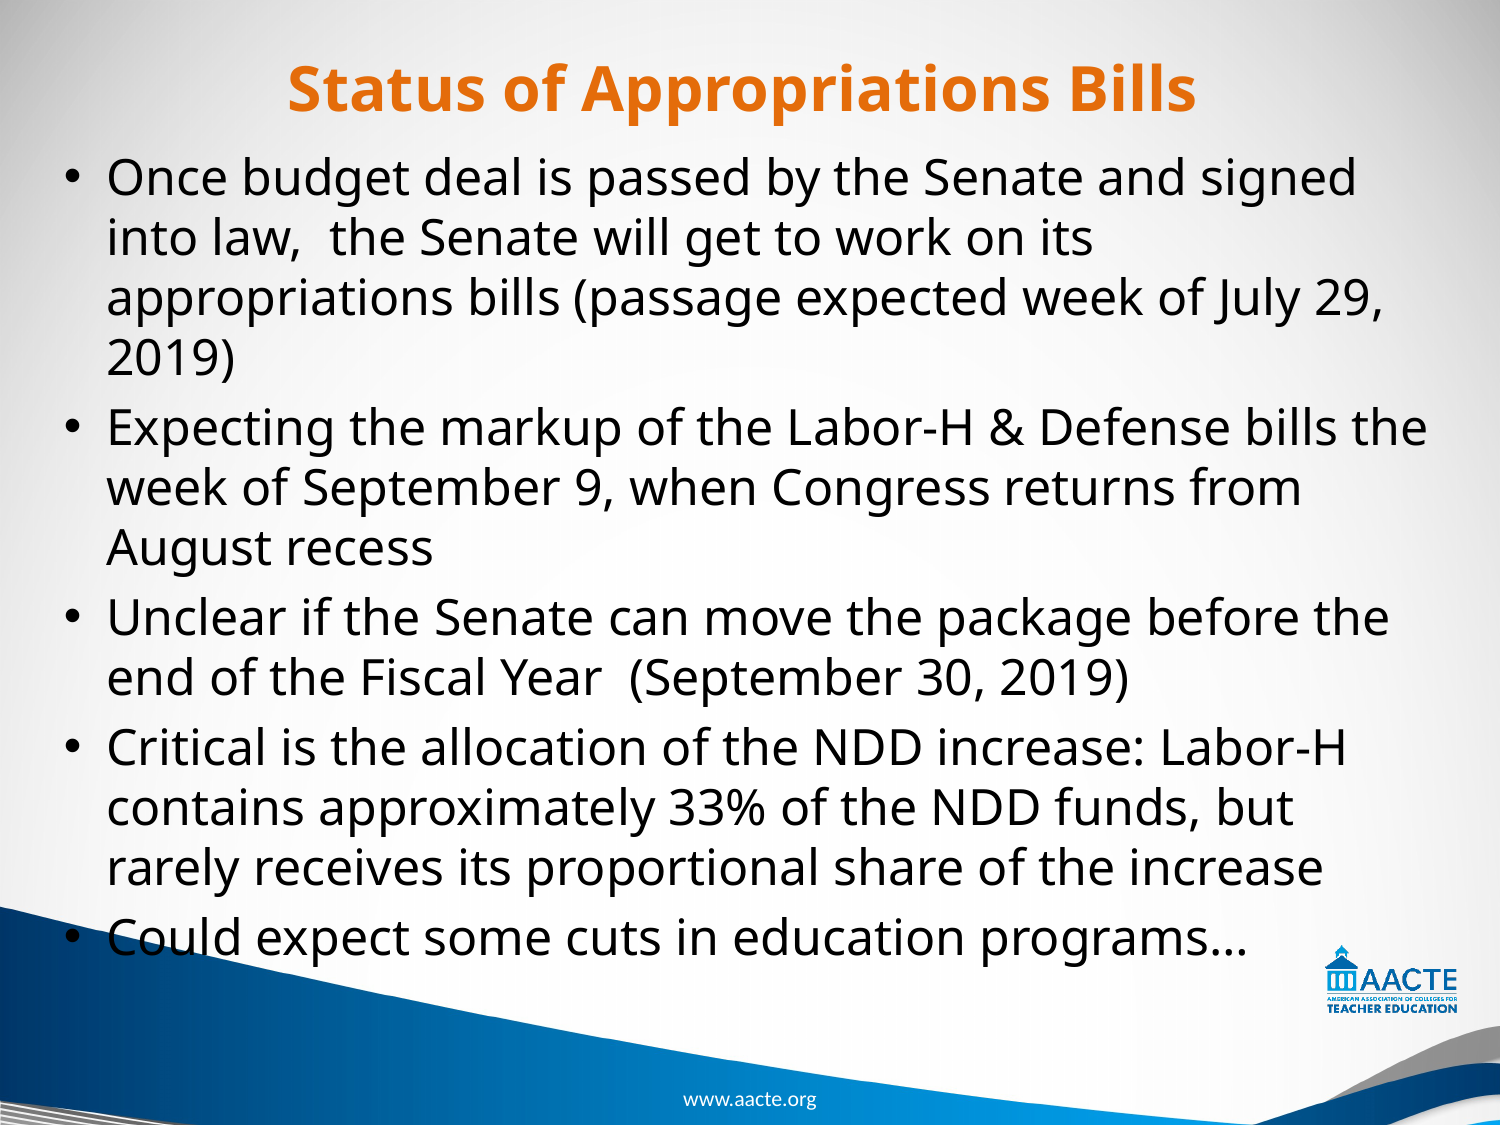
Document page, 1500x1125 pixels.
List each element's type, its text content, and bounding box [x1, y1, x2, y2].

list Once budget deal is passed by the Senate and signed into law, the Senate will get to work on its appropriations bills (passage expected week of July 29, 2019) Expecting the markup of the Labor-H & Defense bills the week of September 9, when Congress returns from August recess Unclear if the Senate can move the package before the end of the Fiscal Year (September 30, 2019) Critical is the allocation of the NDD increase: Labor-H contains approximately 33% of the NDD funds, but rarely receives its proportional share of the increase Could expect some cuts in education programs… [49, 137, 1453, 1063]
title Status of Appropriations Bills [49, 21, 1454, 150]
picture [0, 0, 1500, 1125]
